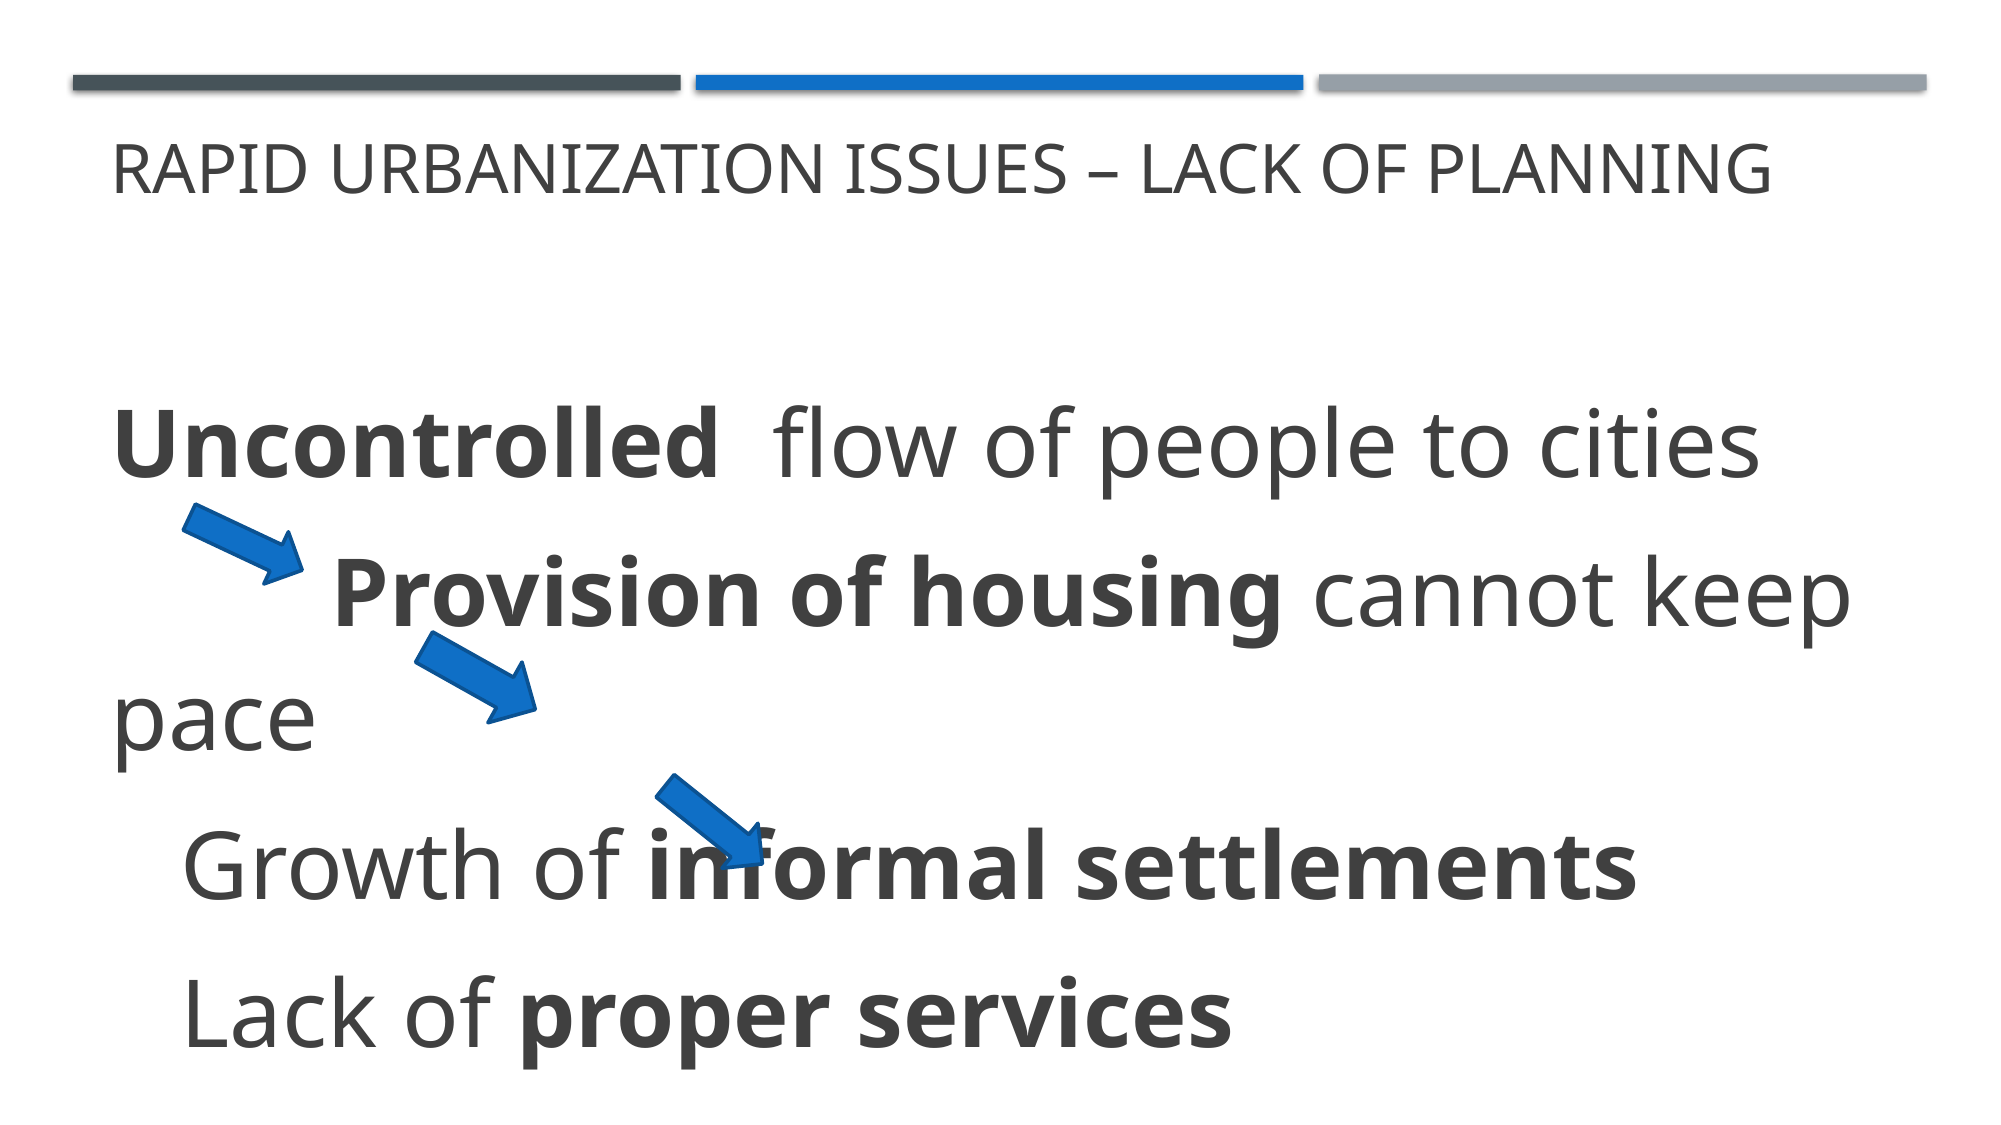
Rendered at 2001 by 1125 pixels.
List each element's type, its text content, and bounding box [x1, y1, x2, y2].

text_box [654, 773, 765, 871]
text_box [181, 502, 304, 586]
list Uncontrolled flow of people to cities Provision of housing cannot keep pace Growth of informal settlements Lack of proper services [95, 307, 1905, 1090]
text_box [413, 630, 538, 725]
title Rapid urbanization issues – lack of planning [95, 102, 1905, 216]
